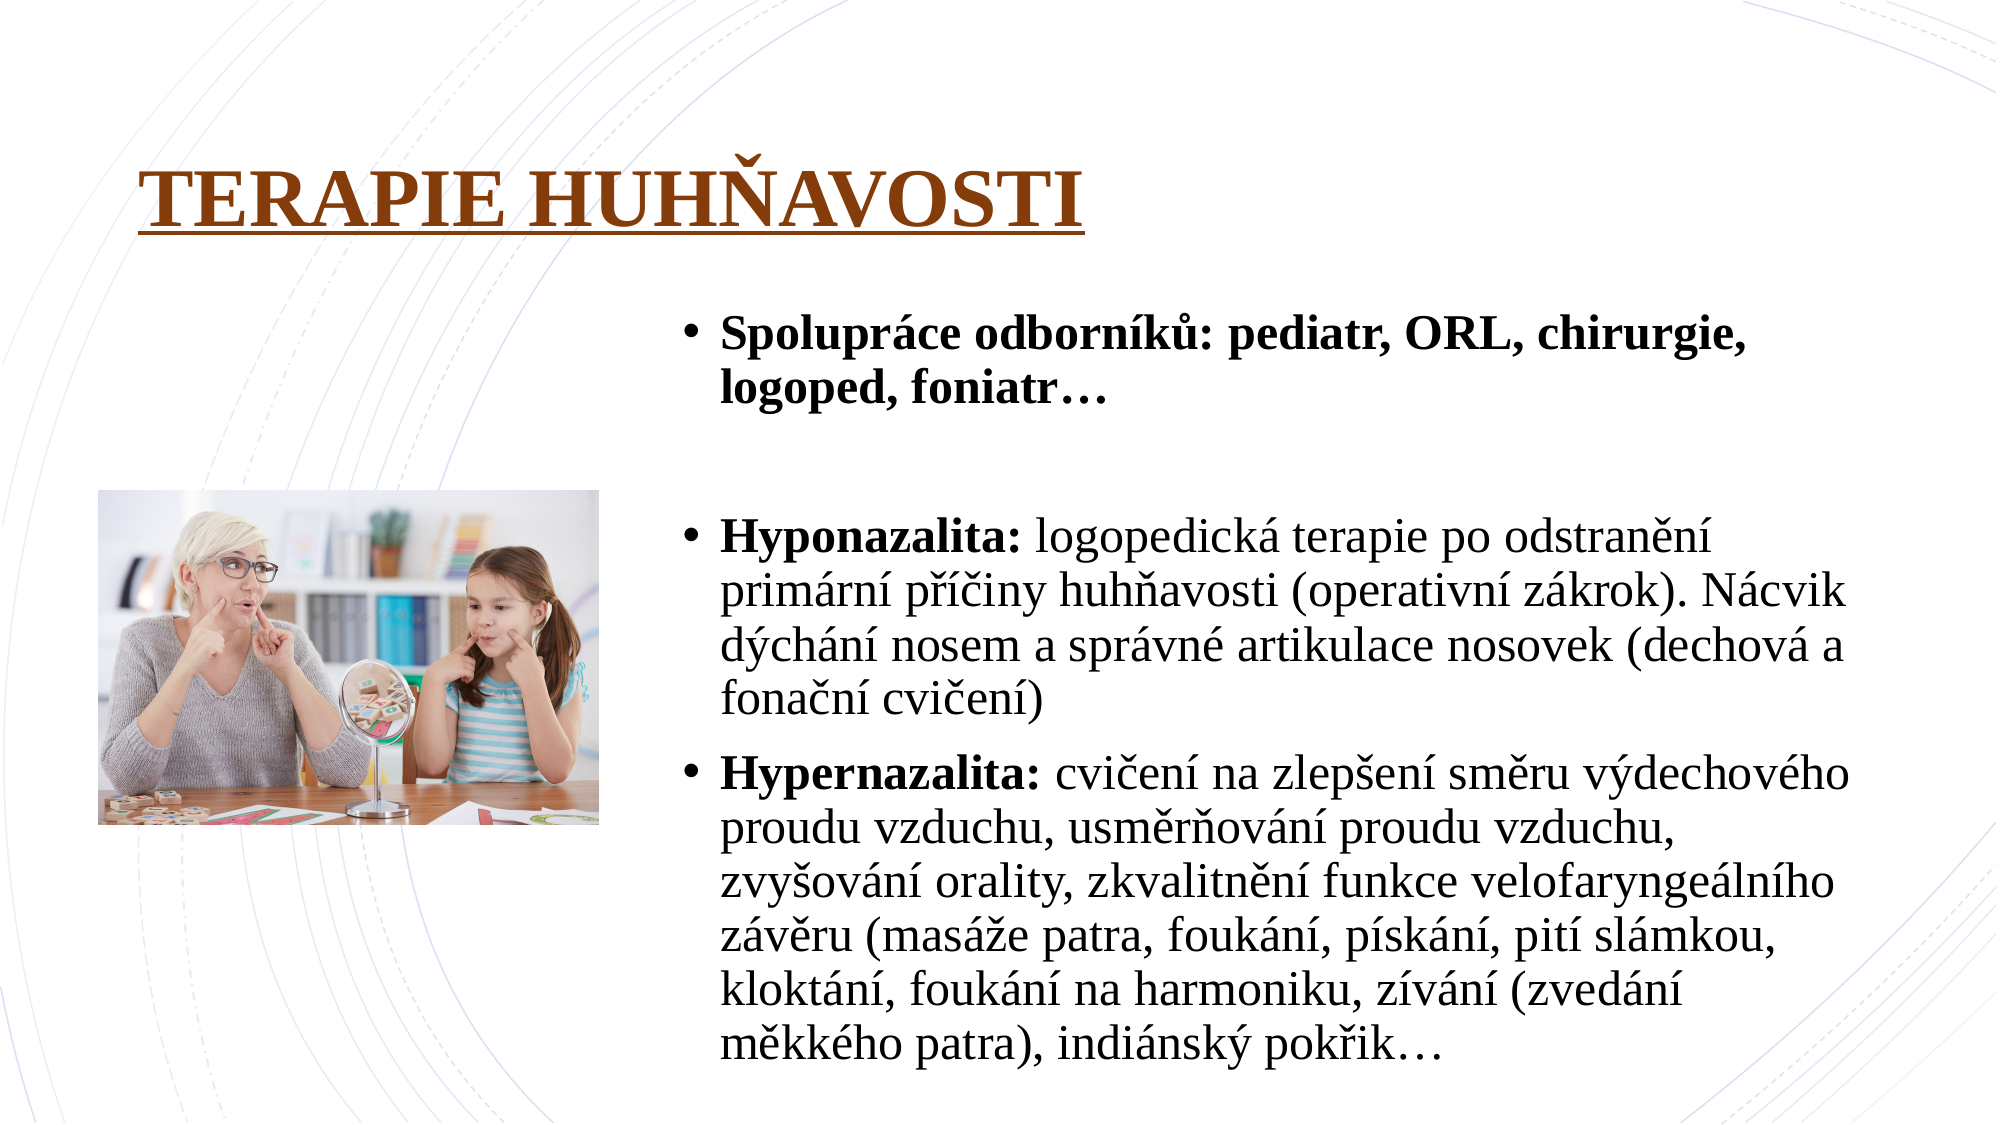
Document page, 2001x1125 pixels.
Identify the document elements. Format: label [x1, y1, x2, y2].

text_box [0, 0, 1996, 1125]
picture [98, 490, 599, 825]
